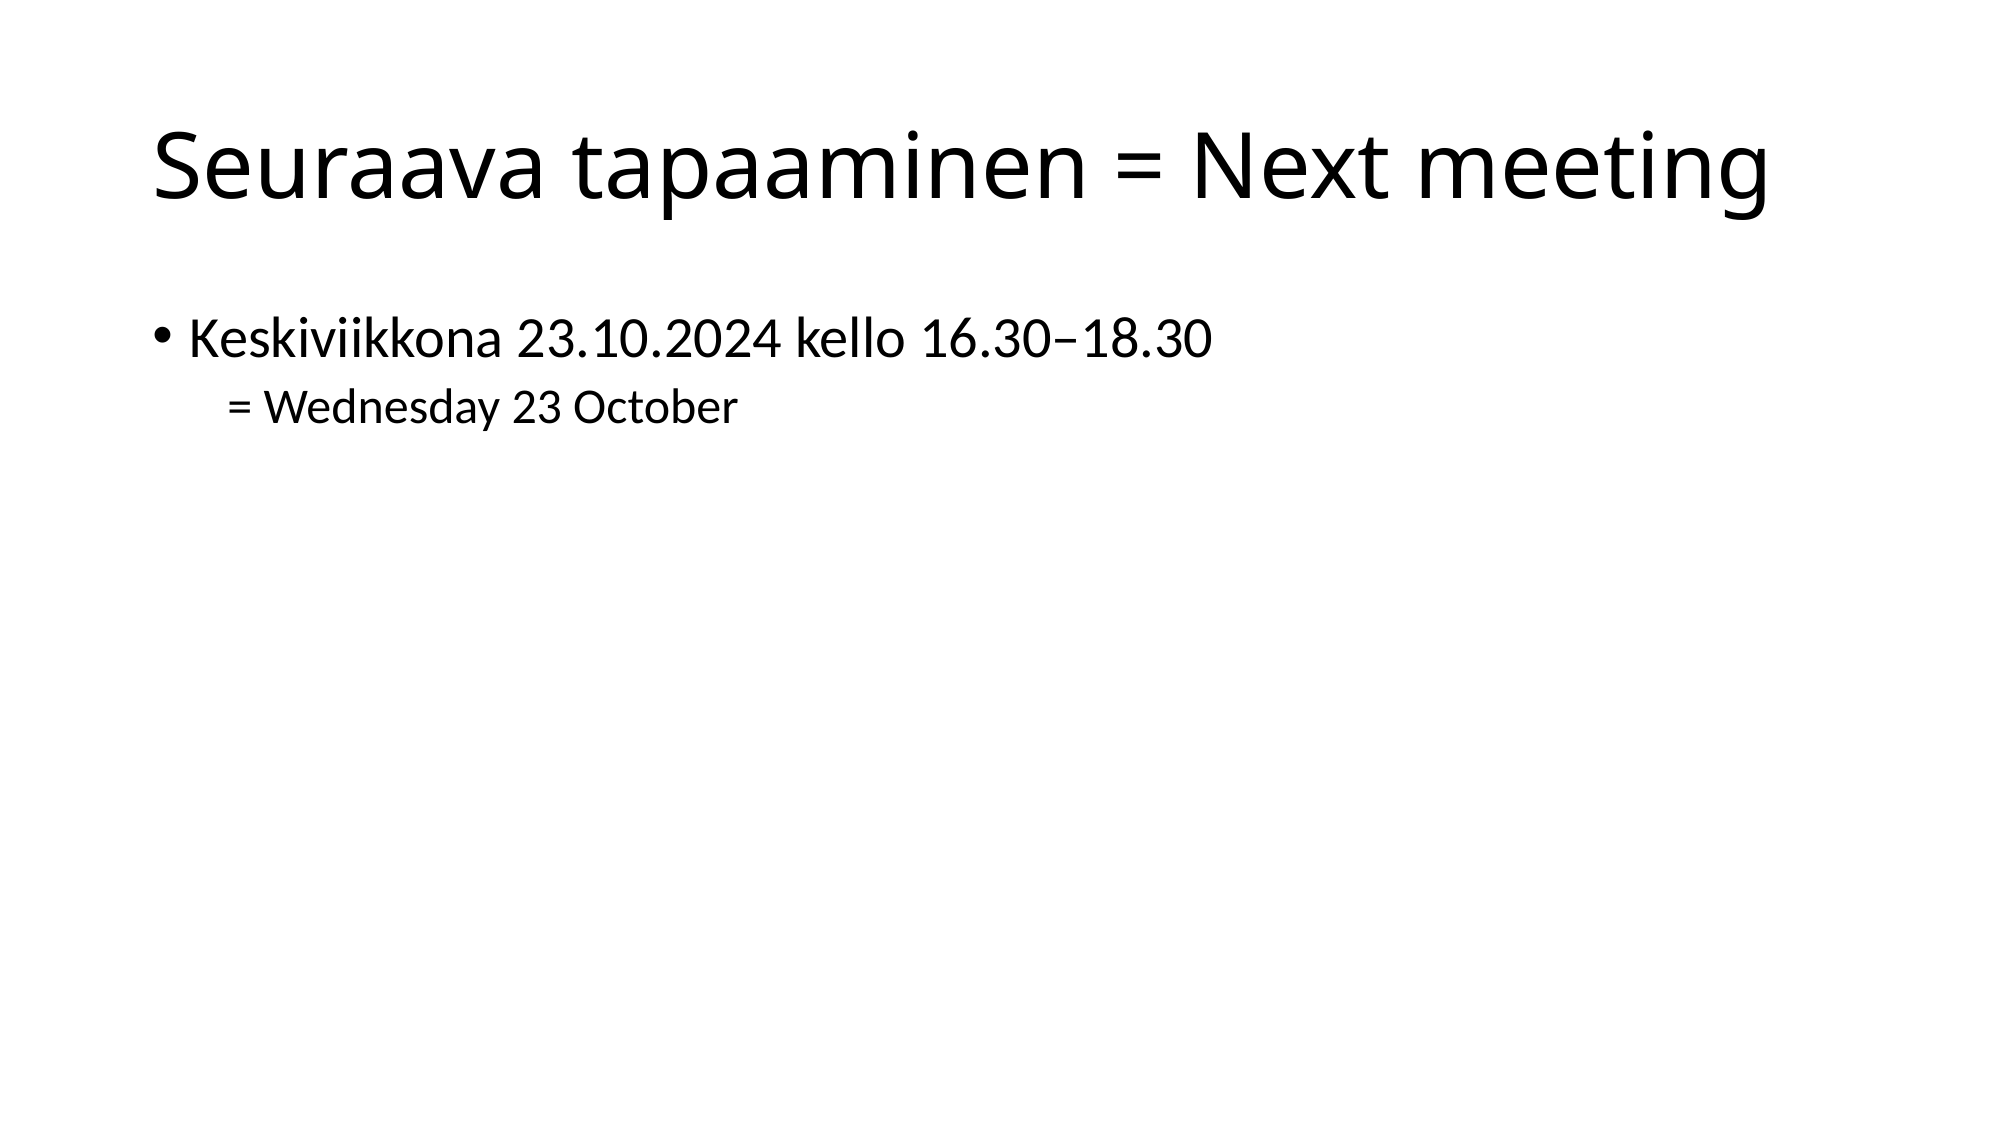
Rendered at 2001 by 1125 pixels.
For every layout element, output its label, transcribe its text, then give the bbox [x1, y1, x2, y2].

title Seuraava tapaaminen = Next meeting [137, 59, 1863, 278]
list Keskiviikkona 23.10.2024 kello 16.30–18.30 = Wednesday 23 October [137, 299, 1863, 1014]
